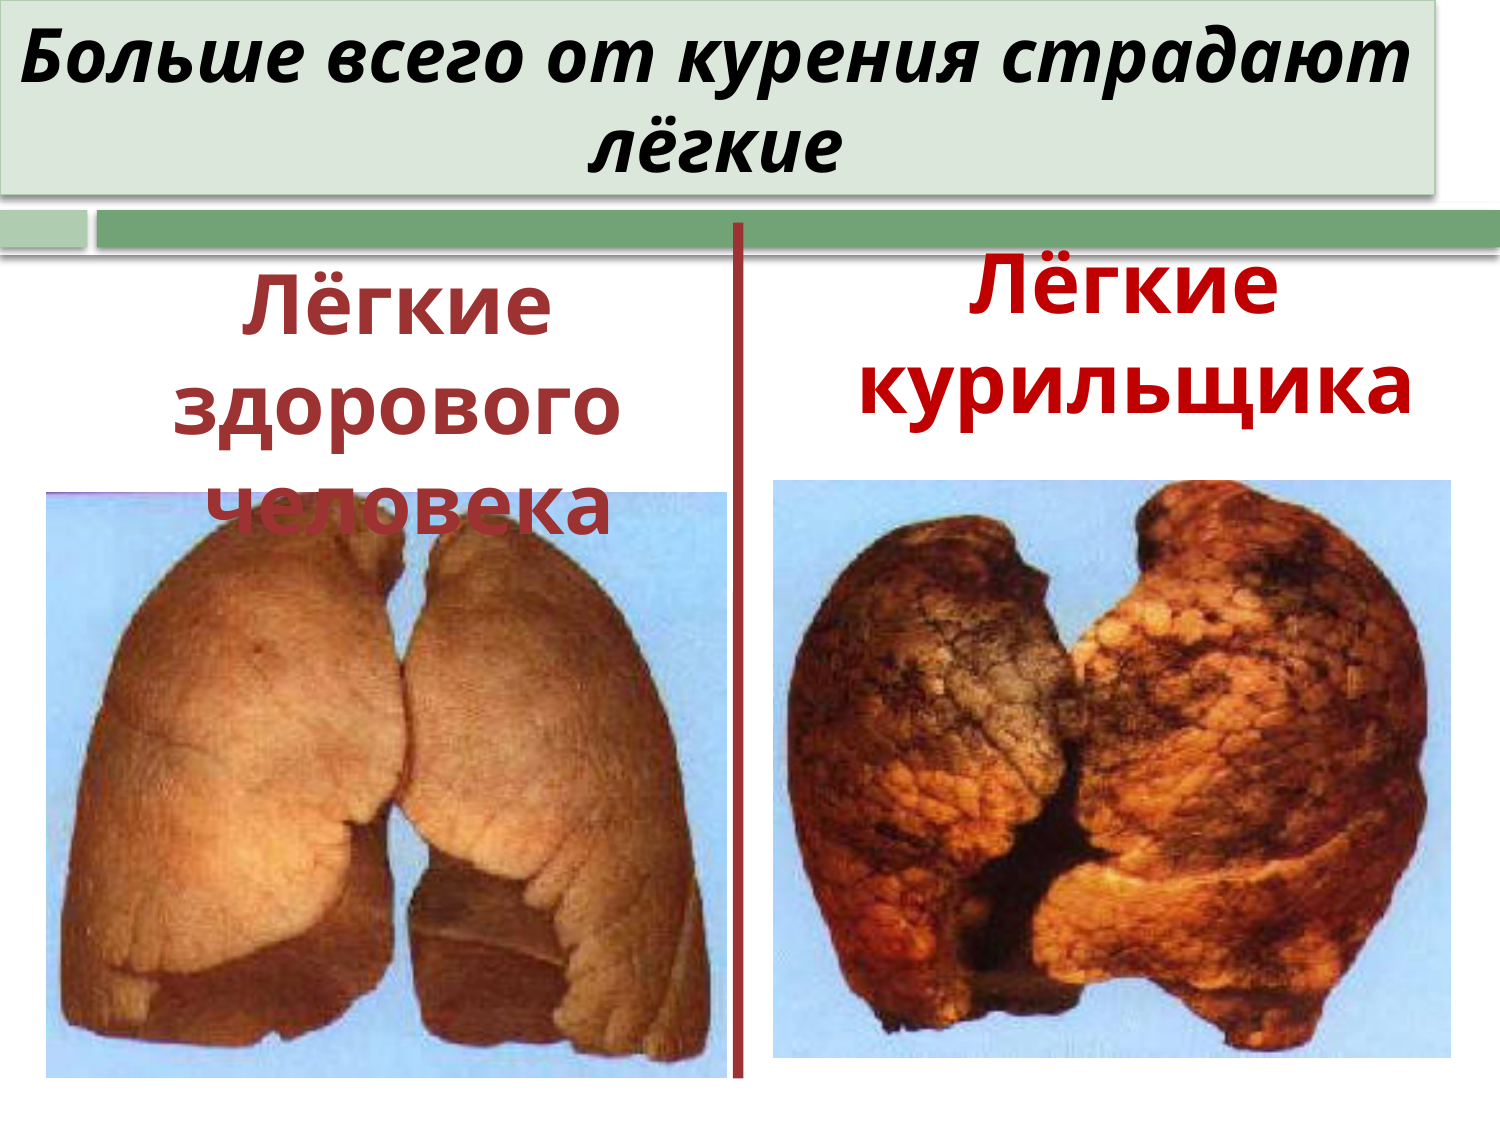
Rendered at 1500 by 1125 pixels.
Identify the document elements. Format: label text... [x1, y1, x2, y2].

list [46, 491, 727, 1079]
text_box Больше всего от курения страдают лёгкие [0, 0, 1436, 195]
picture [773, 480, 1451, 1058]
text_box Лёгкие курильщика [841, 222, 1431, 438]
text_box Лёгкие здорового человека [58, 243, 739, 559]
